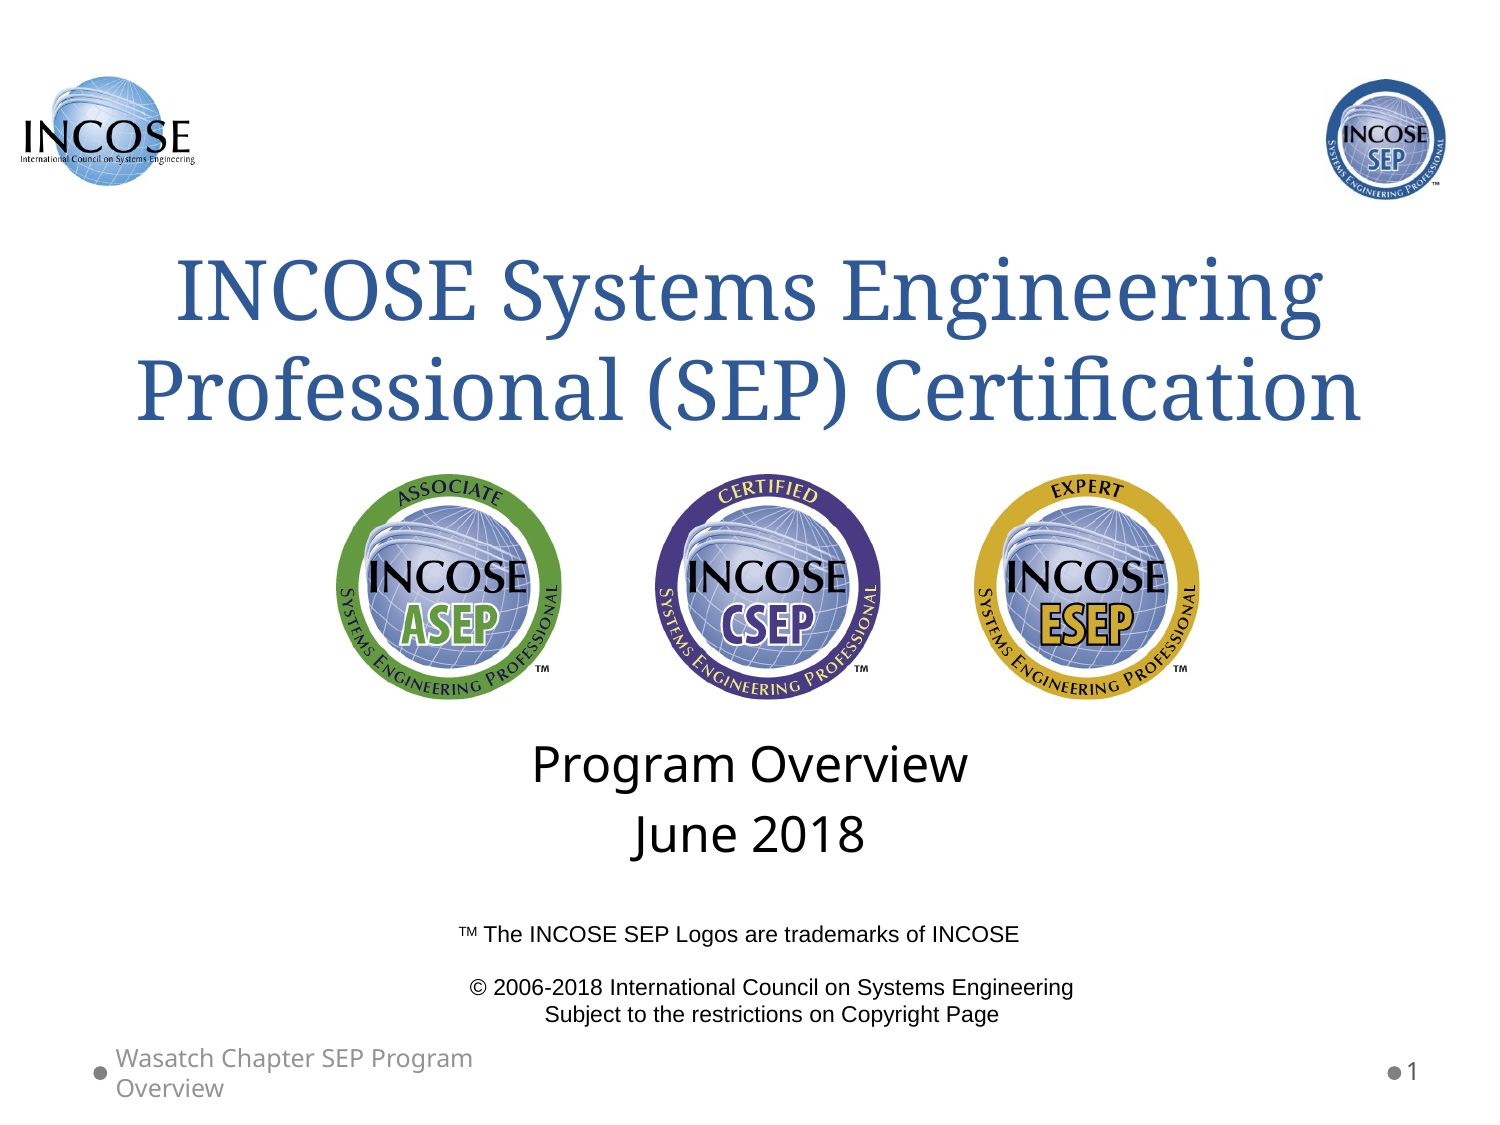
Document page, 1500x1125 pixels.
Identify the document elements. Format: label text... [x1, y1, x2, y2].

subtitle Program Overview June 2018 [225, 725, 1275, 925]
text_box © 2006-2018 International Council on Systems Engineering Subject to the restrictions on Copyright Page [454, 965, 1090, 1035]
title INCOSE Systems Engineering Professional (SEP) Certification [112, 0, 1388, 688]
footer Wasatch Chapter SEP Program Overview [108, 1042, 576, 1103]
slide_number 1 [1401, 1042, 1494, 1103]
picture [654, 474, 881, 701]
picture [973, 474, 1200, 701]
picture [1388, 79, 1446, 200]
text_box TM The INCOSE SEP Logos are trademarks of INCOSE [443, 912, 1036, 955]
picture [334, 474, 562, 701]
picture [17, 74, 112, 188]
